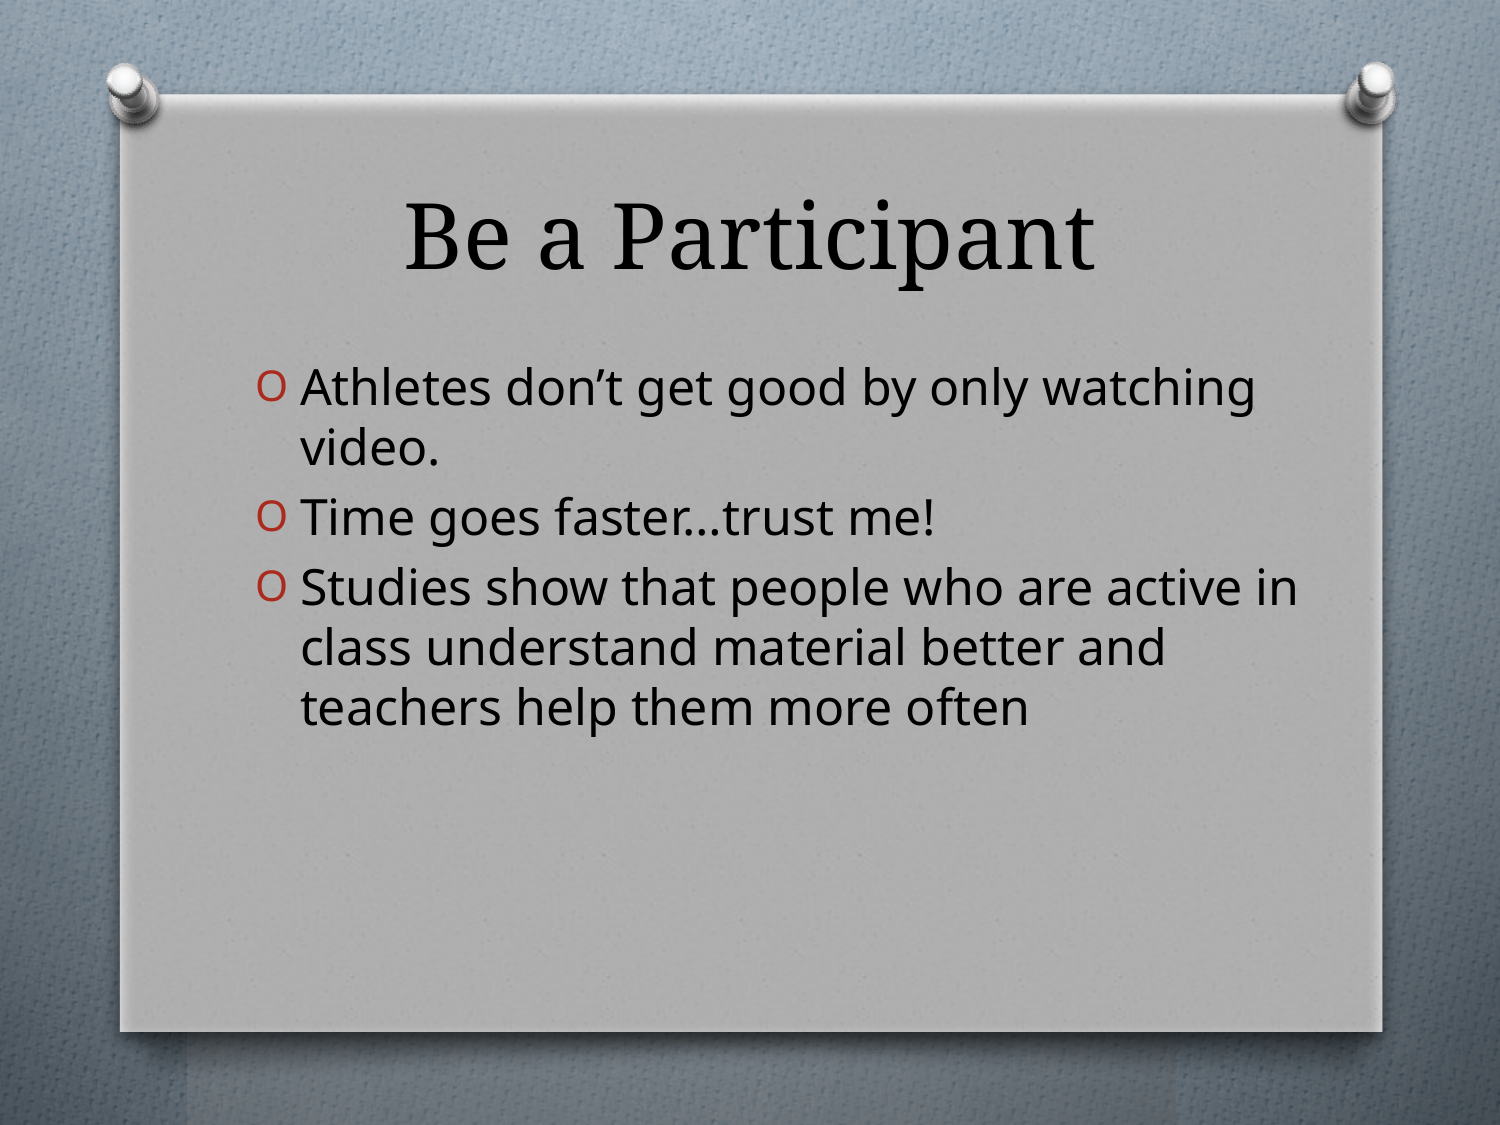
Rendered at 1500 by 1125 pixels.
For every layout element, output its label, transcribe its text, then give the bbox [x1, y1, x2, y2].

title Be a Participant [179, 134, 1323, 332]
picture [1317, 35, 1439, 156]
list Athletes don’t get good by only watching video. Time goes faster…trust me! Studies show that people who are active in class understand material better and teachers help them more often [240, 347, 1323, 939]
picture [75, 29, 198, 153]
